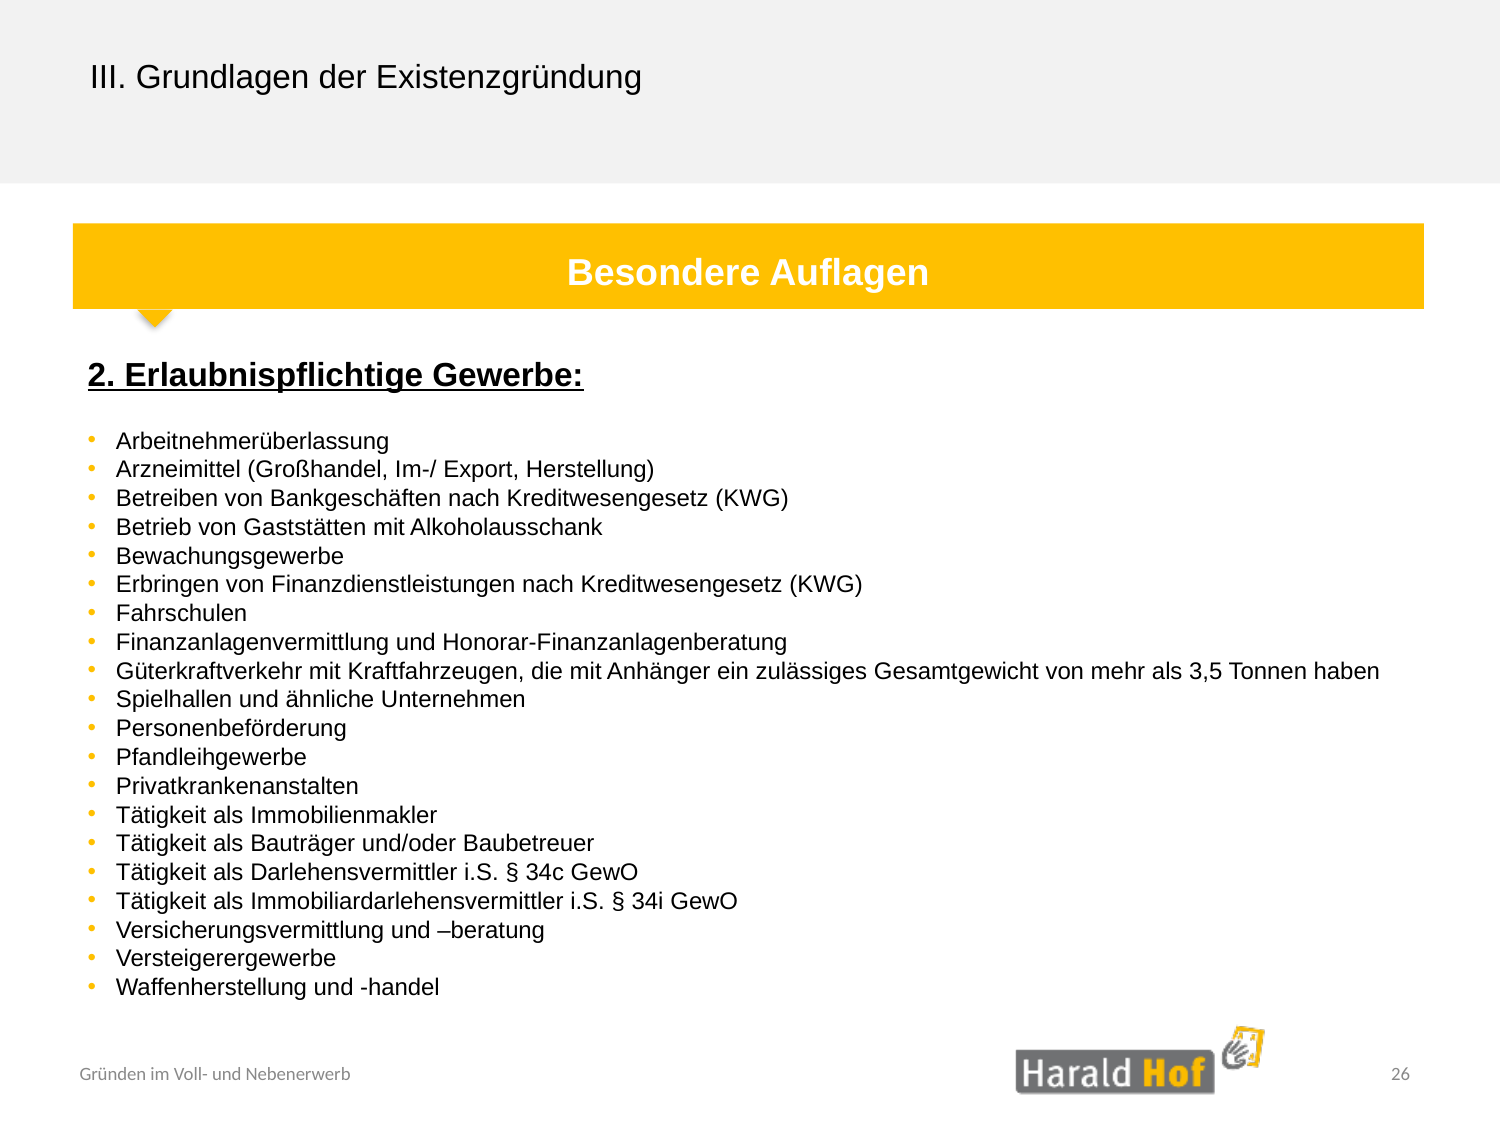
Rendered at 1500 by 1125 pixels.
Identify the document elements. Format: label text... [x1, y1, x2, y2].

text_box III. Grundlagen der Existenzgründung [74, 47, 1225, 144]
list Besondere Auflagen [72, 223, 1424, 309]
slide_number 26 [1305, 1042, 1425, 1103]
text_box 2. Erlaubnispflichtige Gewerbe: Arbeitnehmerüberlassung Arzneimittel (Großhandel, Im-/ Export, Herstellung) Betreiben von Bankgeschäften nach Kreditwesengesetz (KWG) Betrieb von Gaststätten mit Alkoholausschank Bewachungsgewerbe Erbringen von Finanzdienstleistungen nach Kreditwesengesetz (KWG) Fahrschulen Finanzanlagenvermittlung und Honorar-Finanzanlagenberatung Güterkraftverkehr mit Kraftfahrzeugen, die mit Anhänger ein zulässiges Gesamtgewicht von mehr als 3,5 Tonnen haben Spielhallen und ähnliche Unternehmen Personenbeförderung Pfandleihgewerbe Privatkrankenanstalten Tätigkeit als Immobilienmakler Tätigkeit als Bauträger und/oder Baubetreuer Tätigkeit als Darlehensvermittler i.S. § 34c GewO Tätigkeit als Immobiliardarlehensvermittler i.S. § 34i GewO Versicherungsvermittlung und –beratung Versteigerergewerbe Waffenherstellung und -handel [72, 309, 1424, 1008]
picture [1007, 1022, 1274, 1096]
footer Gründen im Voll- und Nebenerwerb [64, 1053, 976, 1096]
